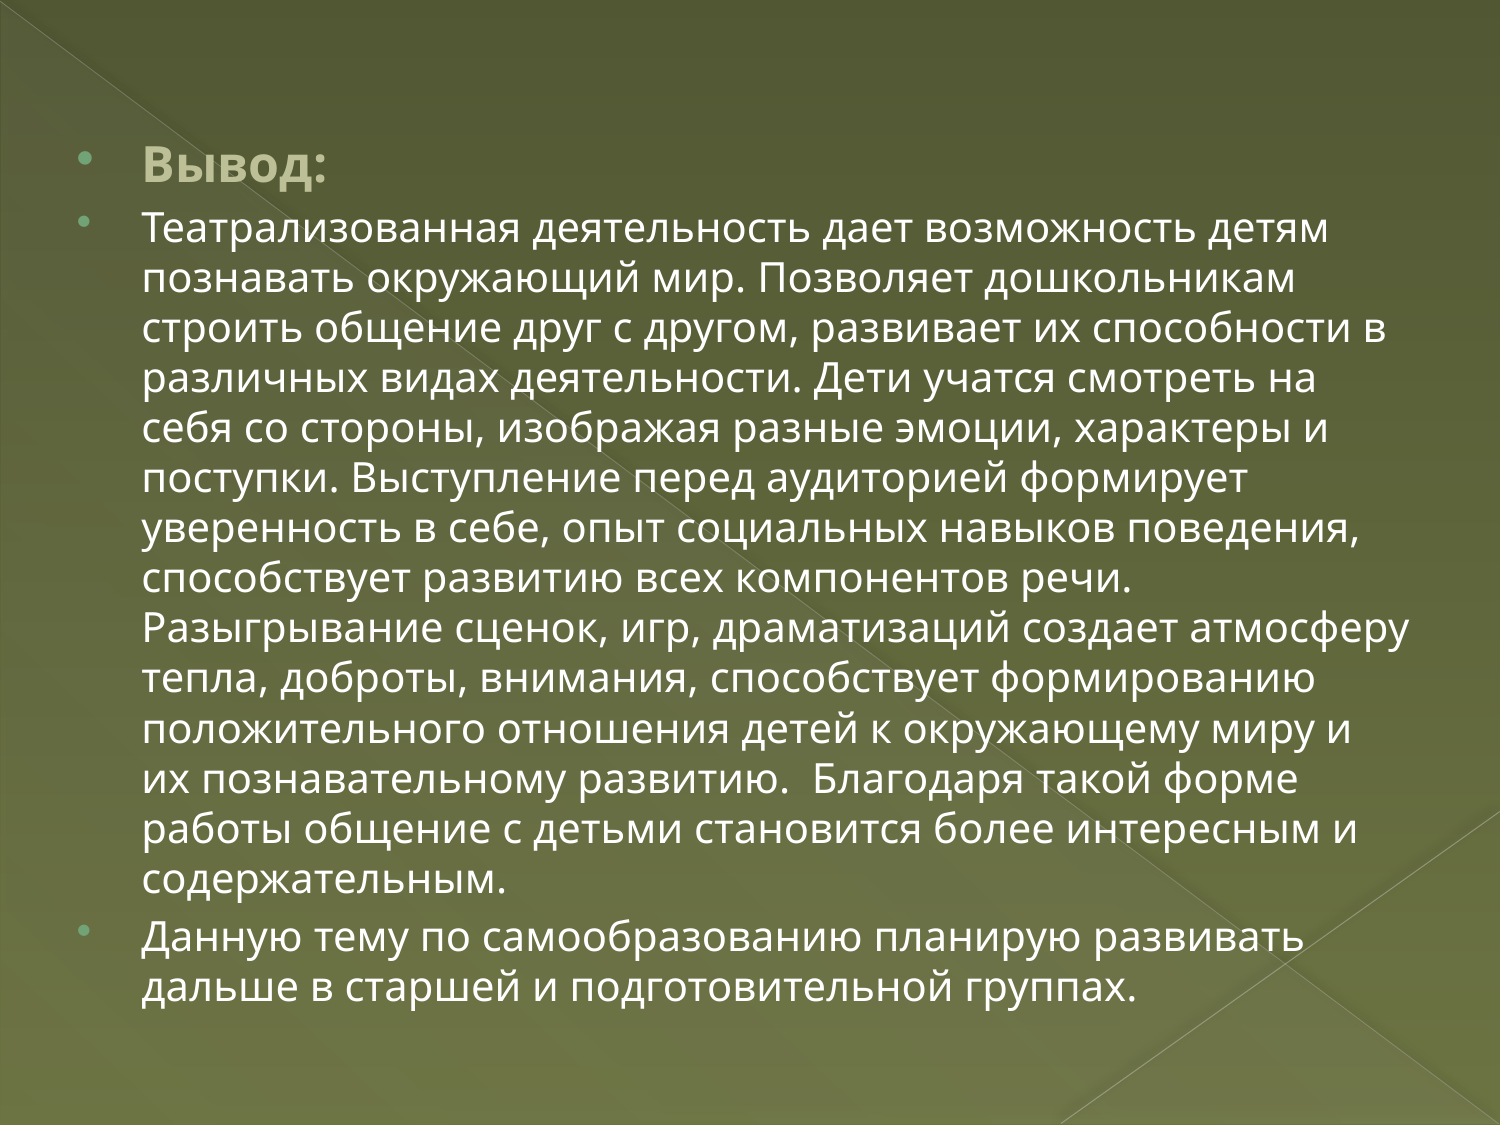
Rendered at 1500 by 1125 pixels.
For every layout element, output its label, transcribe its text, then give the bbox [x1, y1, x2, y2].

list Вывод: Театрализованная деятельность дает возможность детям познавать окружающий мир. Позволяет дошкольникам строить общение друг с другом, развивает их способности в различных видах деятельности. Дети учатся смотреть на себя со стороны, изображая разные эмоции, характеры и поступки. Выступление перед аудиторией формирует уверенность в себе, опыт социальных навыков поведения, способствует развитию всех компонентов речи. Разыгрывание сценок, игр, драматизаций создает атмосферу тепла, доброты, внимания, способствует формированию положительного отношения детей к окружающему миру и их познавательному развитию. Благодаря такой форме работы общение с детьми становится более интересным и содержательным. Данную тему по самообразованию планирую развивать дальше в старшей и подготовительной группах. [53, 125, 1425, 1005]
